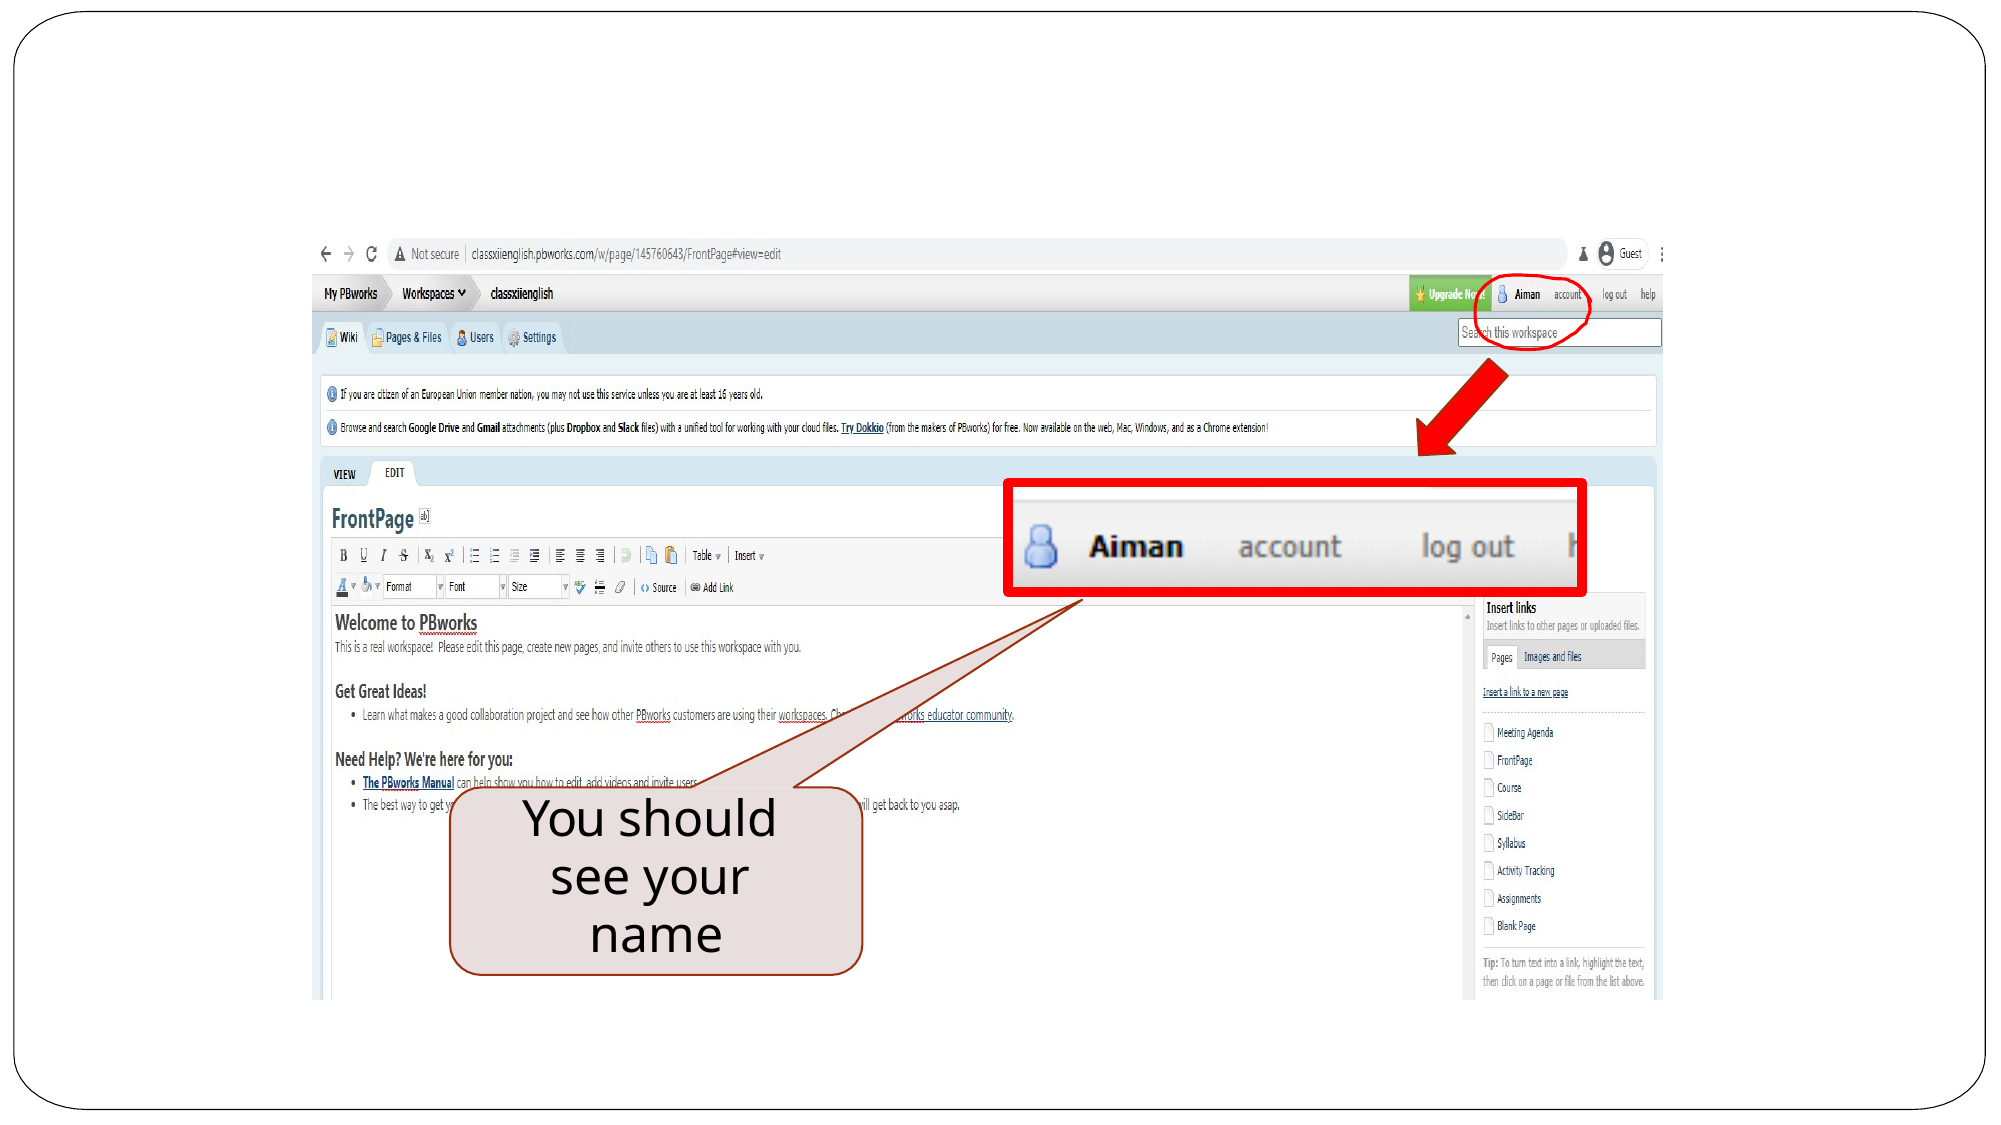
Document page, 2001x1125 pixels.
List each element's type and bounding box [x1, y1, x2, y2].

text_box [259, 10, 1740, 1111]
